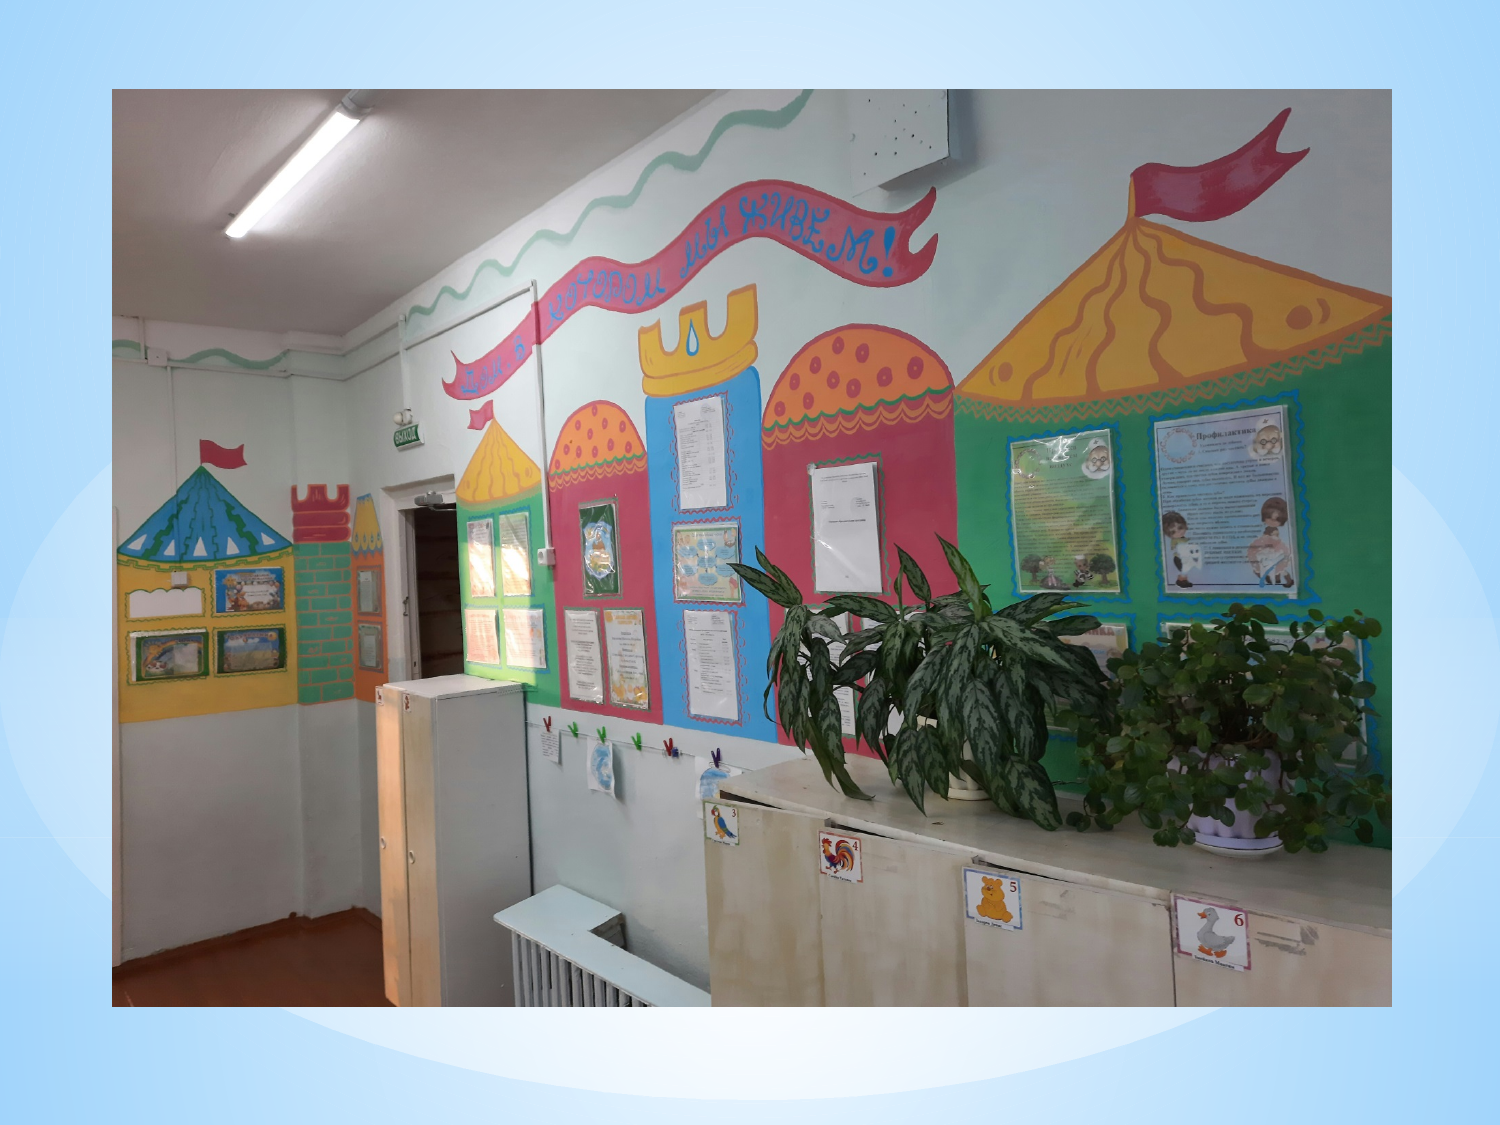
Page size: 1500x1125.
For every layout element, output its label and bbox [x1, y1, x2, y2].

list [111, 89, 1393, 1007]
